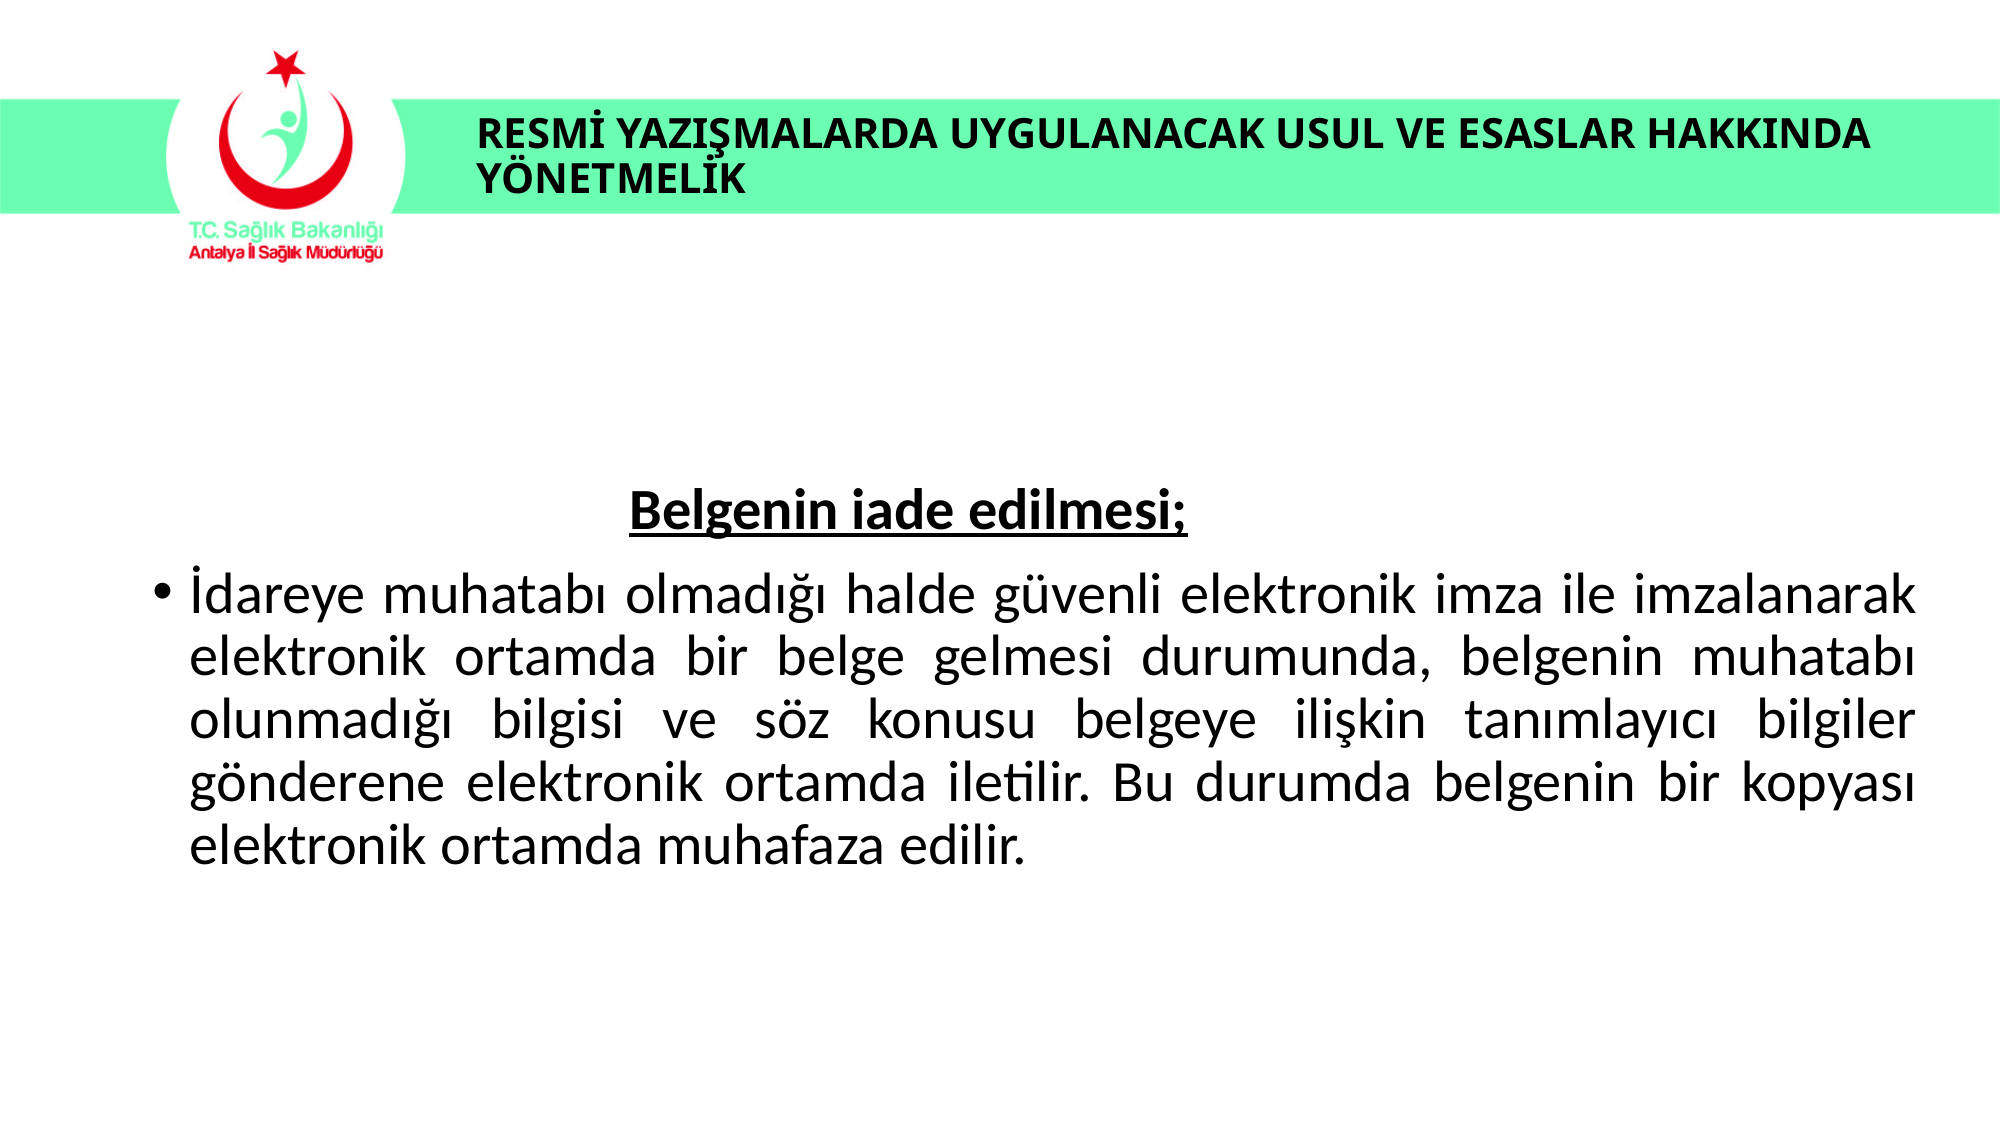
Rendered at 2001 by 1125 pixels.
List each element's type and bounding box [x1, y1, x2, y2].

list [0, 0, 2000, 1125]
